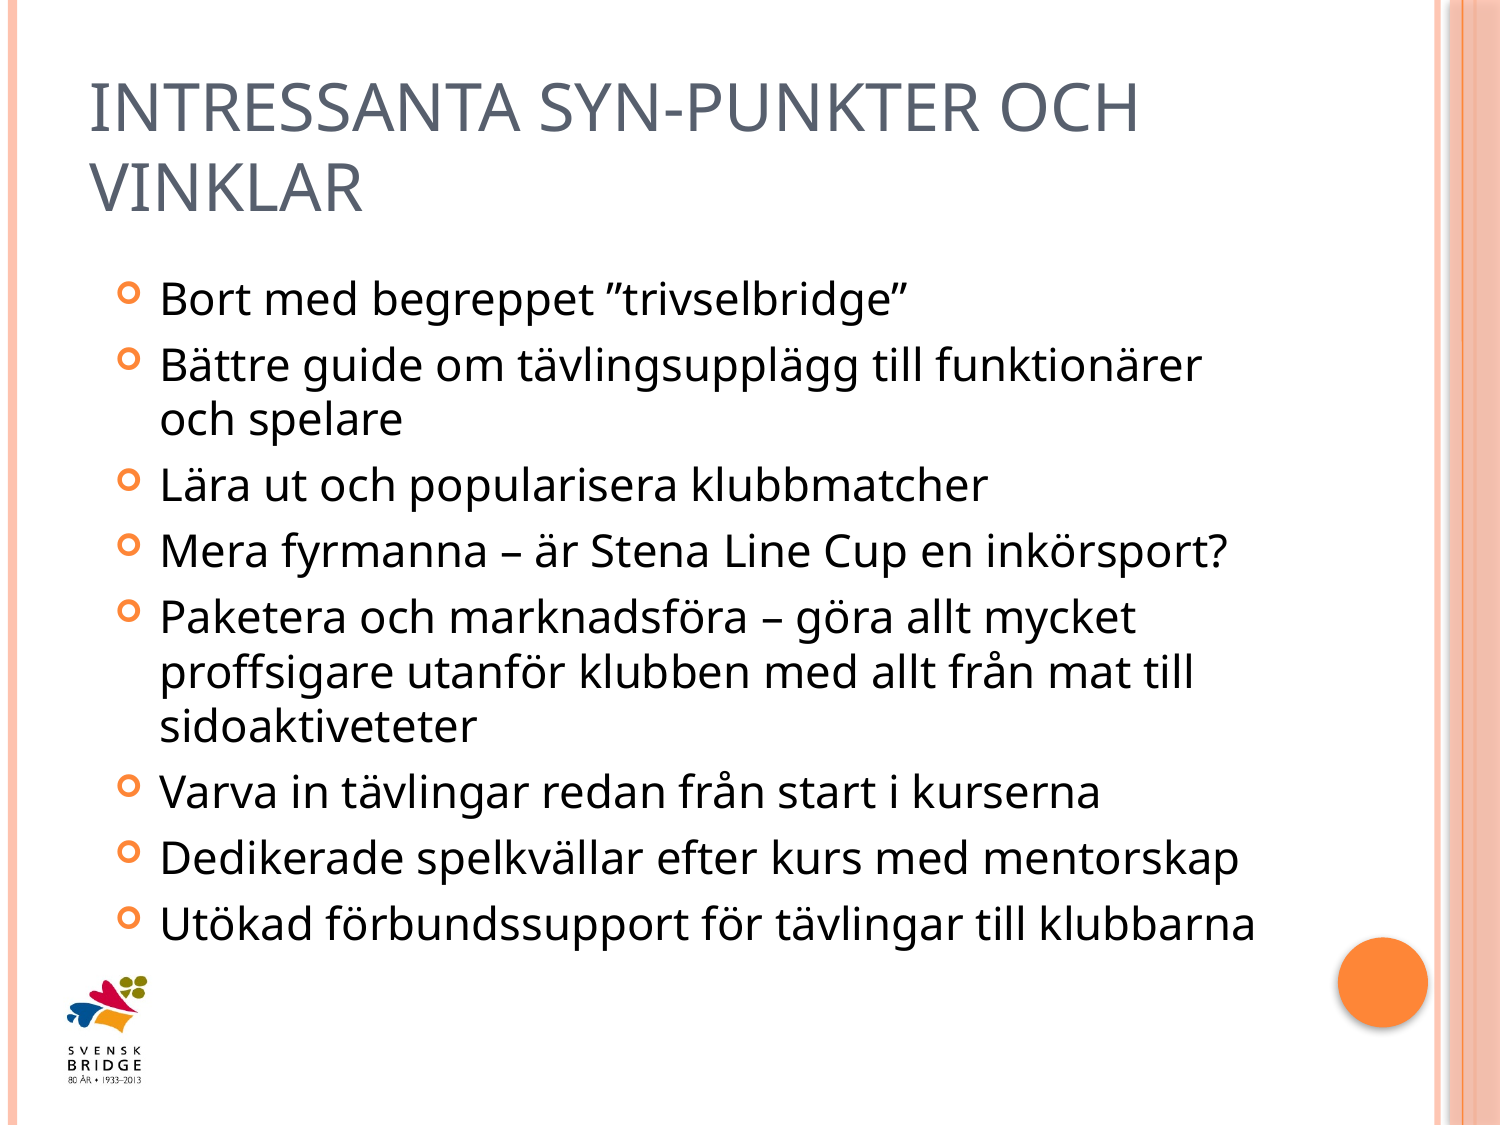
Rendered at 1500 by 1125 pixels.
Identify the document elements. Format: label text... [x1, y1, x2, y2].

list Bort med begreppet ”trivselbridge” Bättre guide om tävlingsupplägg till funktionärer och spelare Lära ut och popularisera klubbmatcher Mera fyrmanna – är Stena Line Cup en inkörsport? Paketera och marknadsföra – göra allt mycket proffsigare utanför klubben med allt från mat till sidoaktiveteter Varva in tävlingar redan från start i kurserna Dedikerade spelkvällar efter kurs med mentorskap Utökad förbundssupport för tävlingar till klubbarna [100, 262, 1300, 1062]
title Intressanta syn-punkter och vinklar [75, 45, 1300, 233]
picture [40, 963, 172, 1095]
